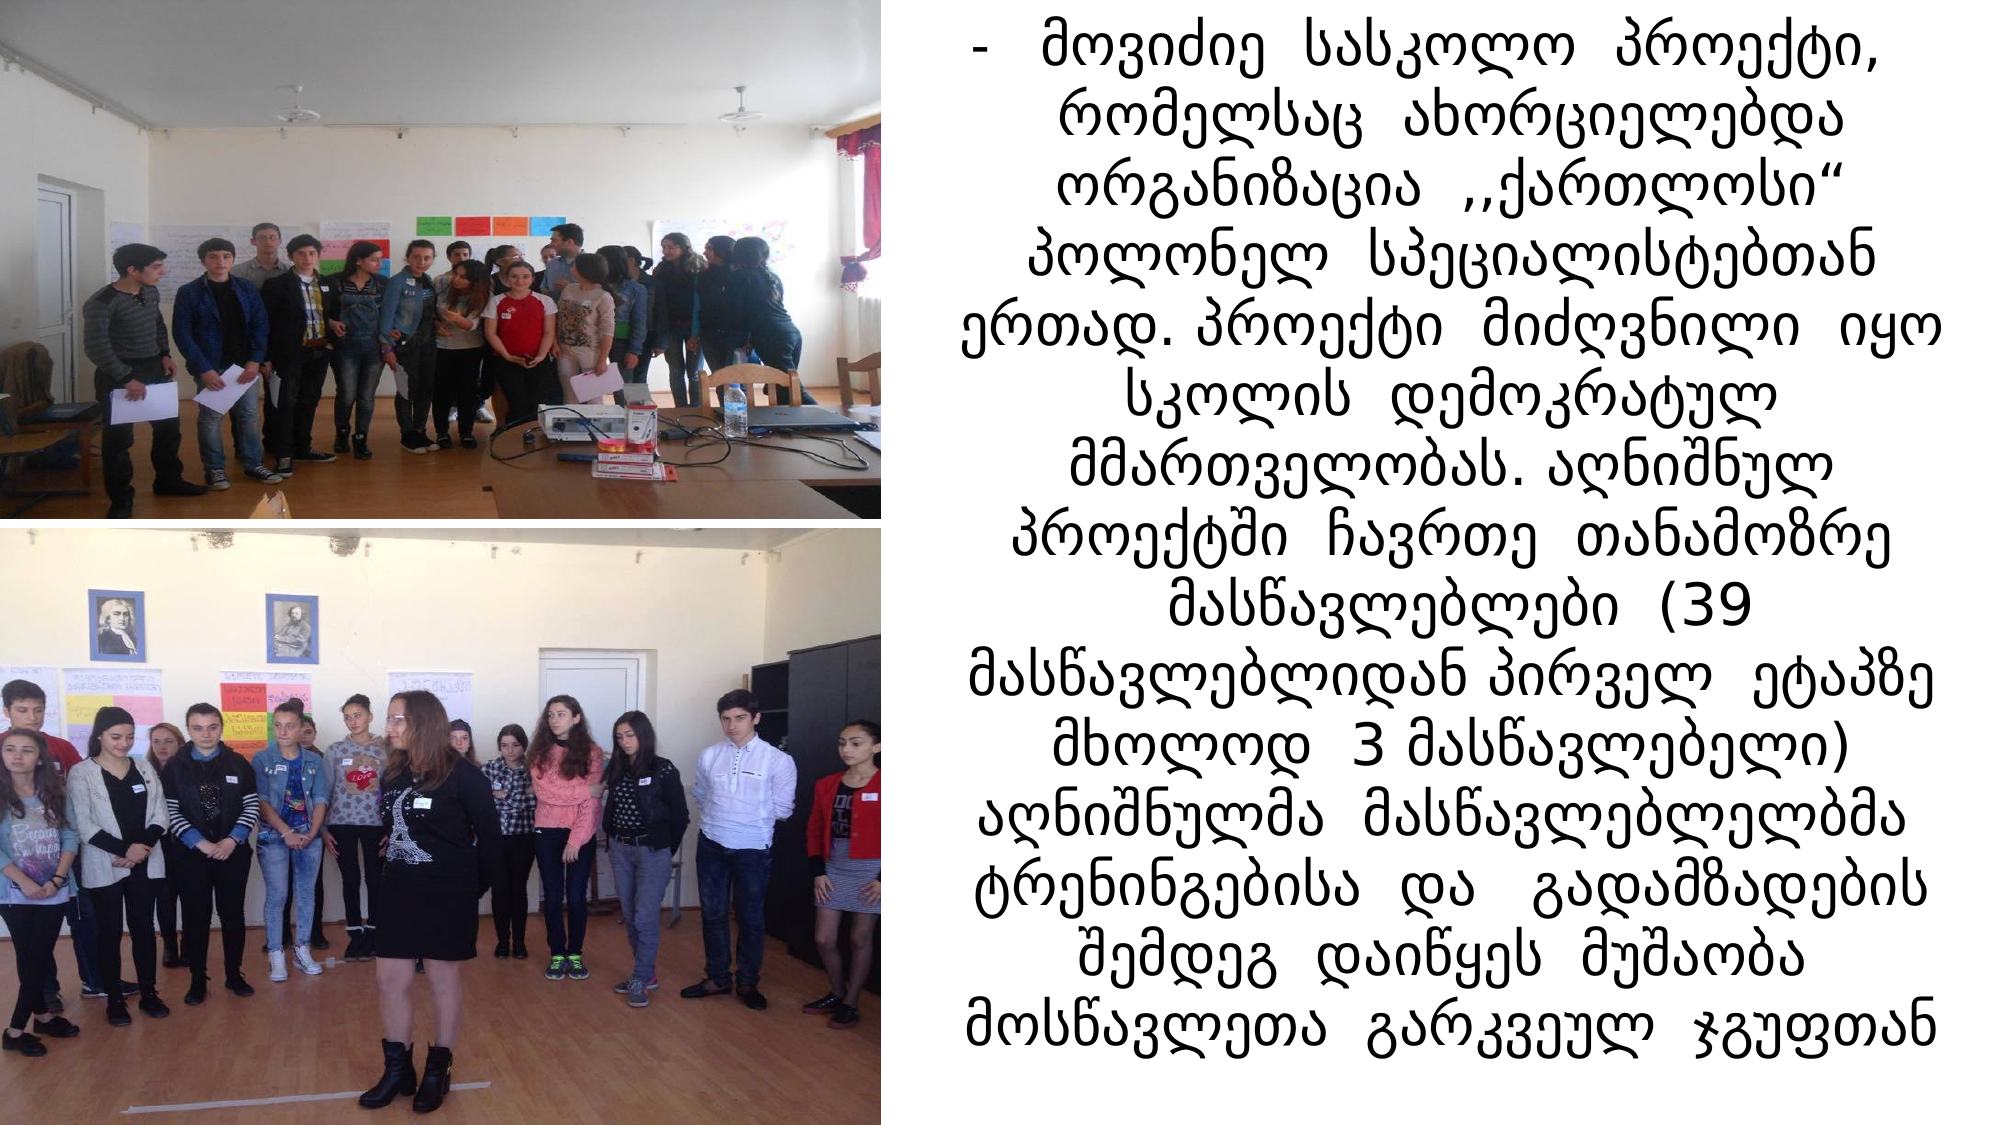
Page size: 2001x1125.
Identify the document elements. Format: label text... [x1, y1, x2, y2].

text_box მოვიძიე სასკოლო პროექტი, რომელსაც ახორციელებდა ორგანიზაცია ,,ქართლოსი“ პოლონელ სპეციალისტებთან ერთად. პროექტი მიძღვნილი იყო სკოლის დემოკრატულ მმართველობას. აღნიშნულ პროექტში ჩავრთე თანამოზრე მასწავლებლები (39 მასწავლებლიდან პირველ ეტაპზე მხოლოდ 3 მასწავლებელი) აღნიშნულმა მასწავლებლელბმა ტრენინგებისა და გადამზადების შემდეგ დაიწყეს მუშაობა მოსწავლეთა გარკვეულ ჯგუფთან [895, 0, 1980, 1125]
picture [0, 0, 881, 519]
picture [0, 527, 881, 1125]
